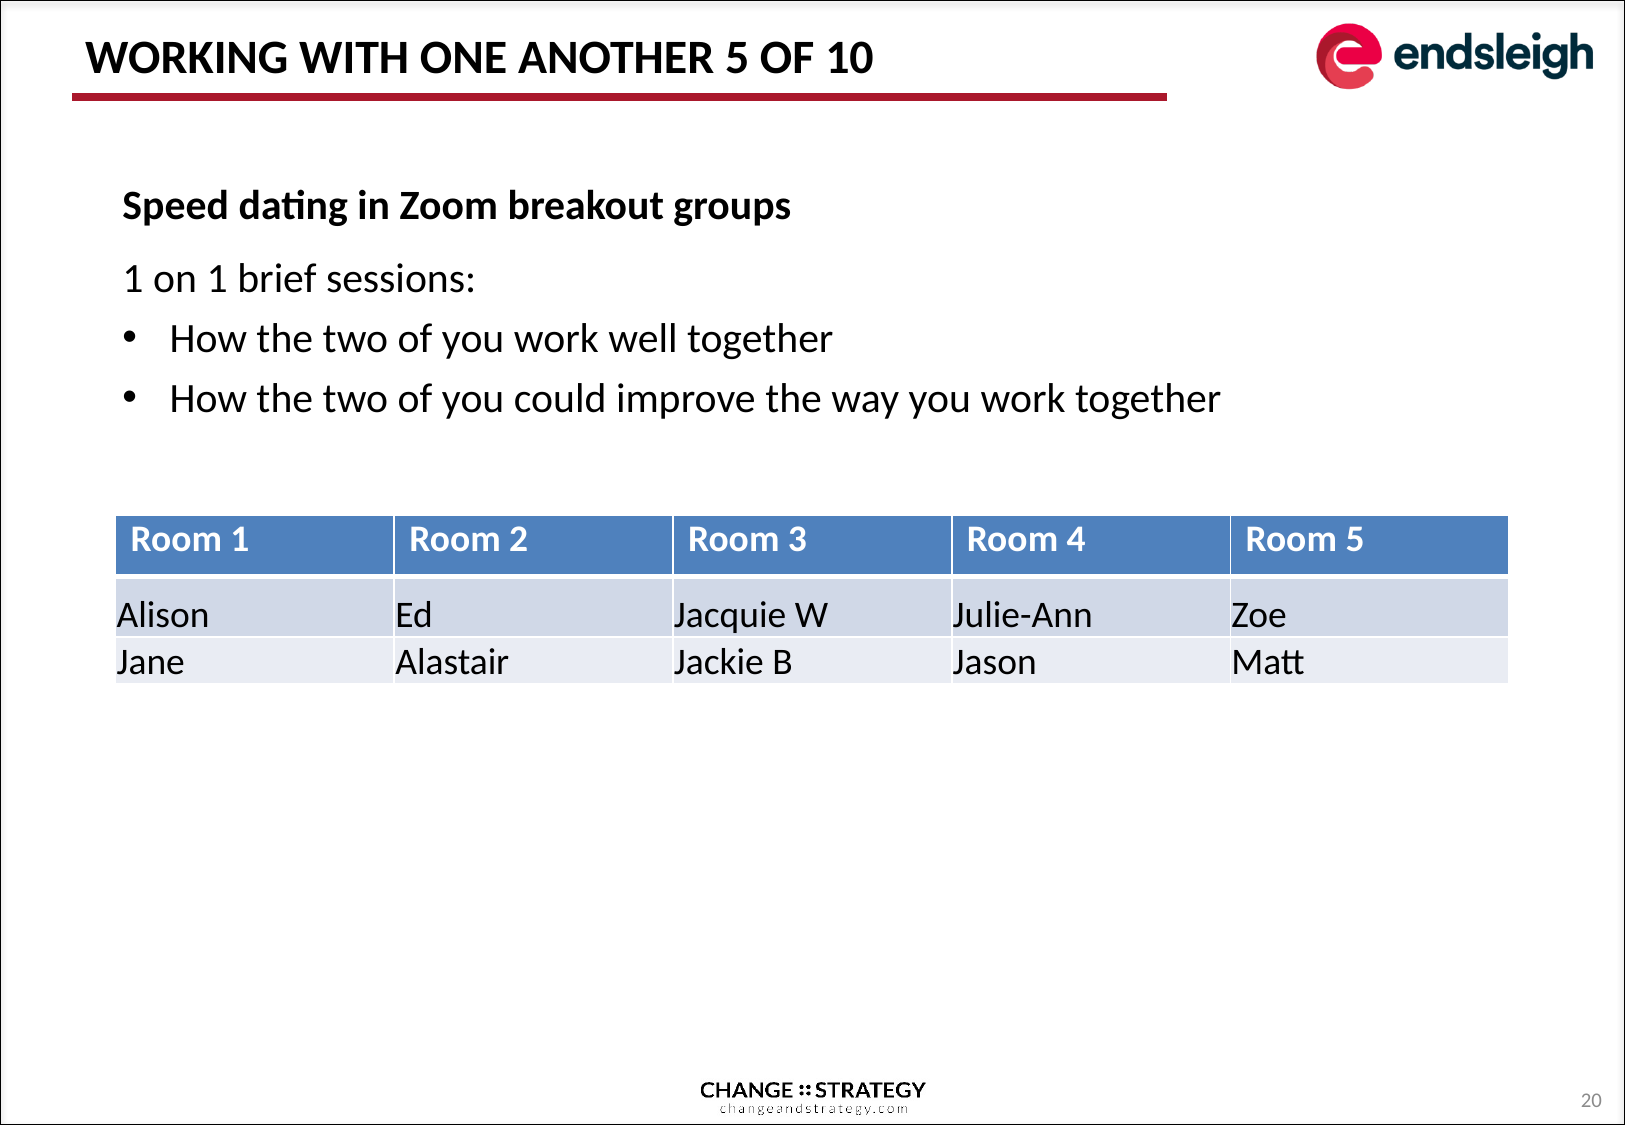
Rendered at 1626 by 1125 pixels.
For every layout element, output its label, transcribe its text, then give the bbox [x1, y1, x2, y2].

table_cell Ed [395, 579, 672, 636]
table_header Room 3 [674, 516, 951, 574]
table_header Room 2 [395, 516, 672, 574]
table_header Room 5 [1231, 516, 1508, 574]
table_cell Jacquie W [674, 579, 951, 636]
slide_number 20 [1237, 1069, 1617, 1125]
table_cell Alastair [395, 638, 672, 683]
text_box Speed dating in Zoom breakout groups 1 on 1 brief sessions: How the two of you work well together How the two of you could improve the way you work together [32, 160, 1567, 429]
table_header Room 1 [116, 516, 393, 574]
picture [695, 1078, 930, 1118]
table_cell Jackie B [674, 638, 951, 683]
table_cell Julie-Ann [953, 579, 1230, 636]
table_cell Alison [116, 579, 393, 636]
table_cell Jane [116, 638, 393, 683]
text_box [0, 0, 1625, 1125]
table_header Room 4 [953, 516, 1230, 574]
table_cell Zoe [1231, 579, 1508, 636]
table_cell Jason [953, 638, 1230, 683]
picture [1284, 12, 1625, 100]
table_cell Matt [1231, 638, 1508, 683]
